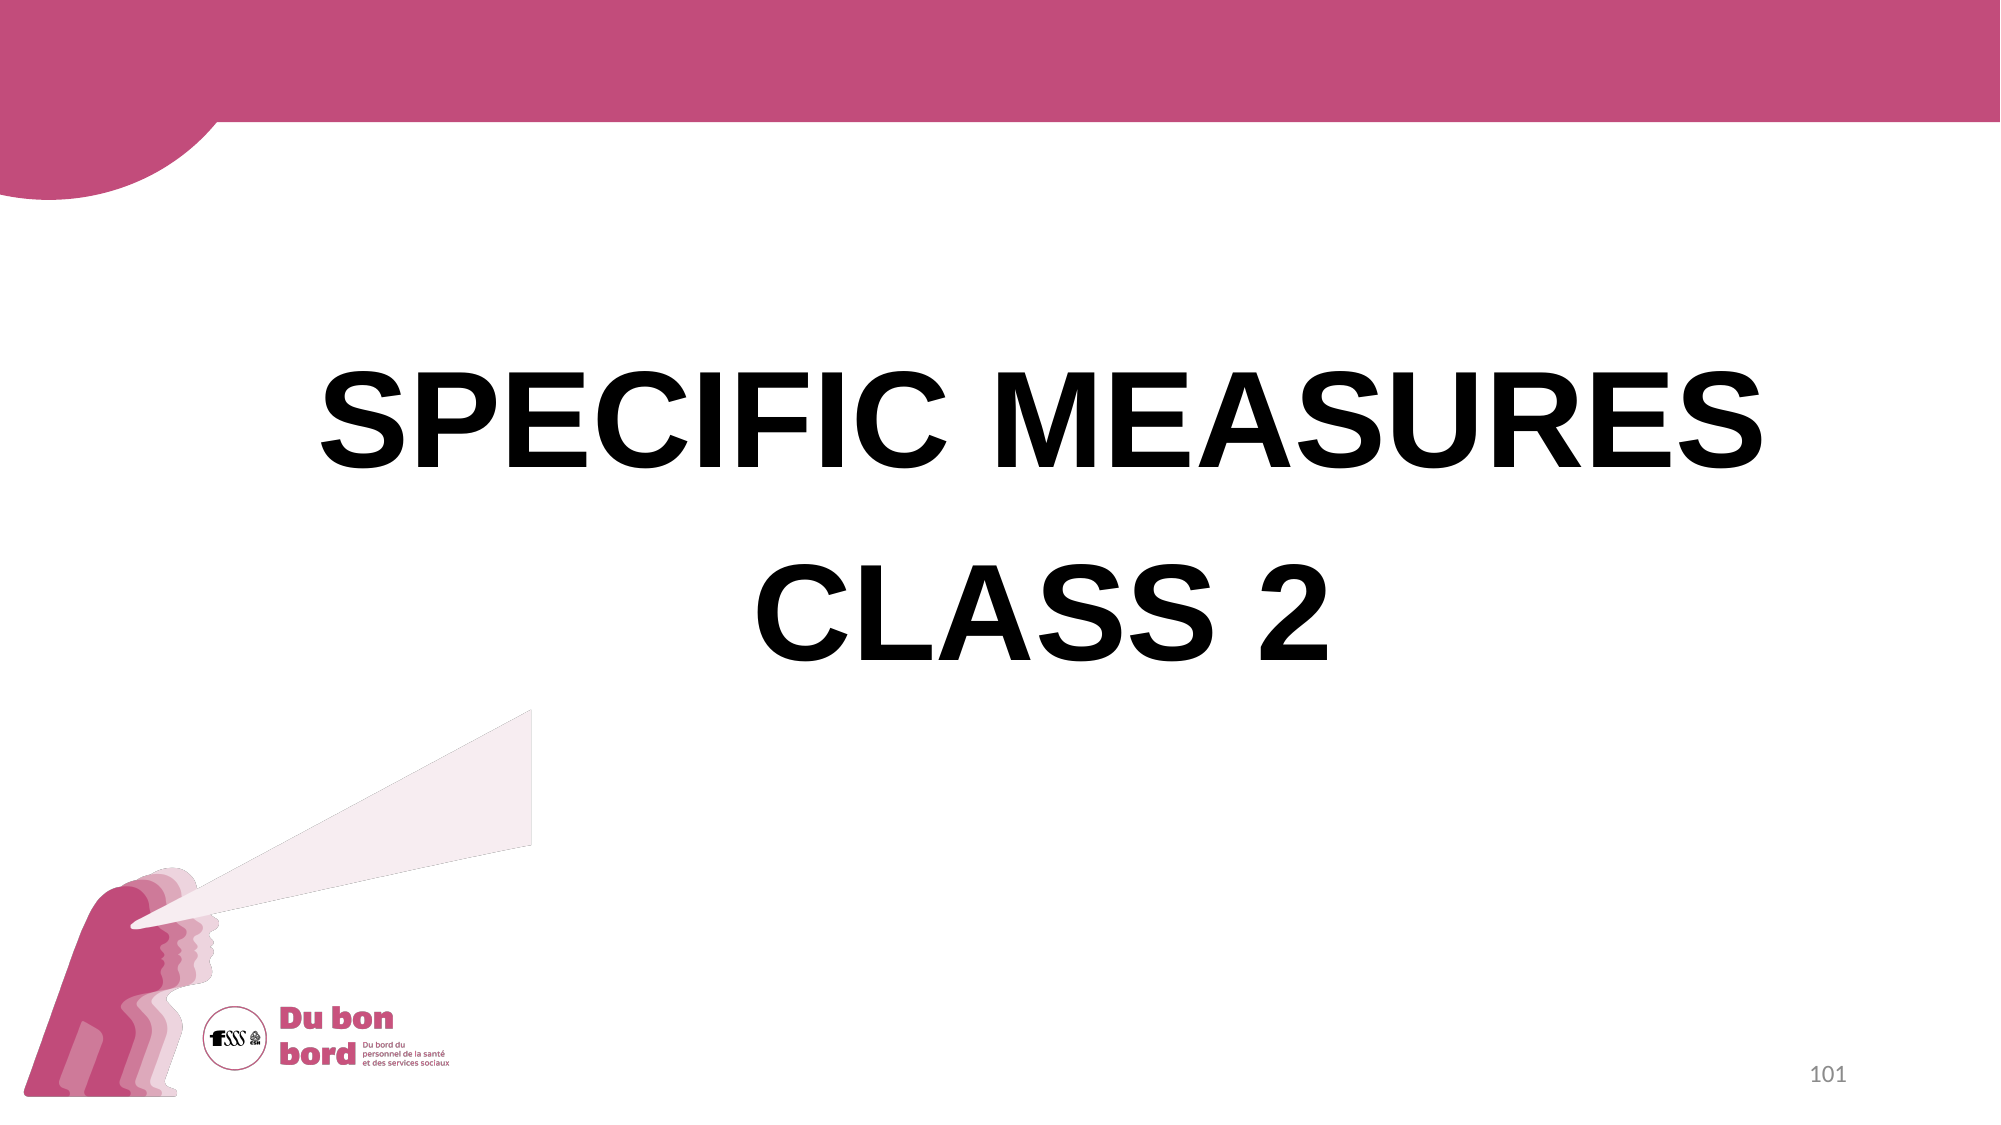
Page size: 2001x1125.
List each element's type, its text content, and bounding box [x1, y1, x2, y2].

slide_number 101 [1412, 1042, 1863, 1103]
text_box [0, 0, 262, 200]
text_box [217, 0, 2000, 123]
picture [0, 700, 637, 1106]
text_box SPECIFIC MEASURES CLASS 2 [164, 310, 1923, 798]
